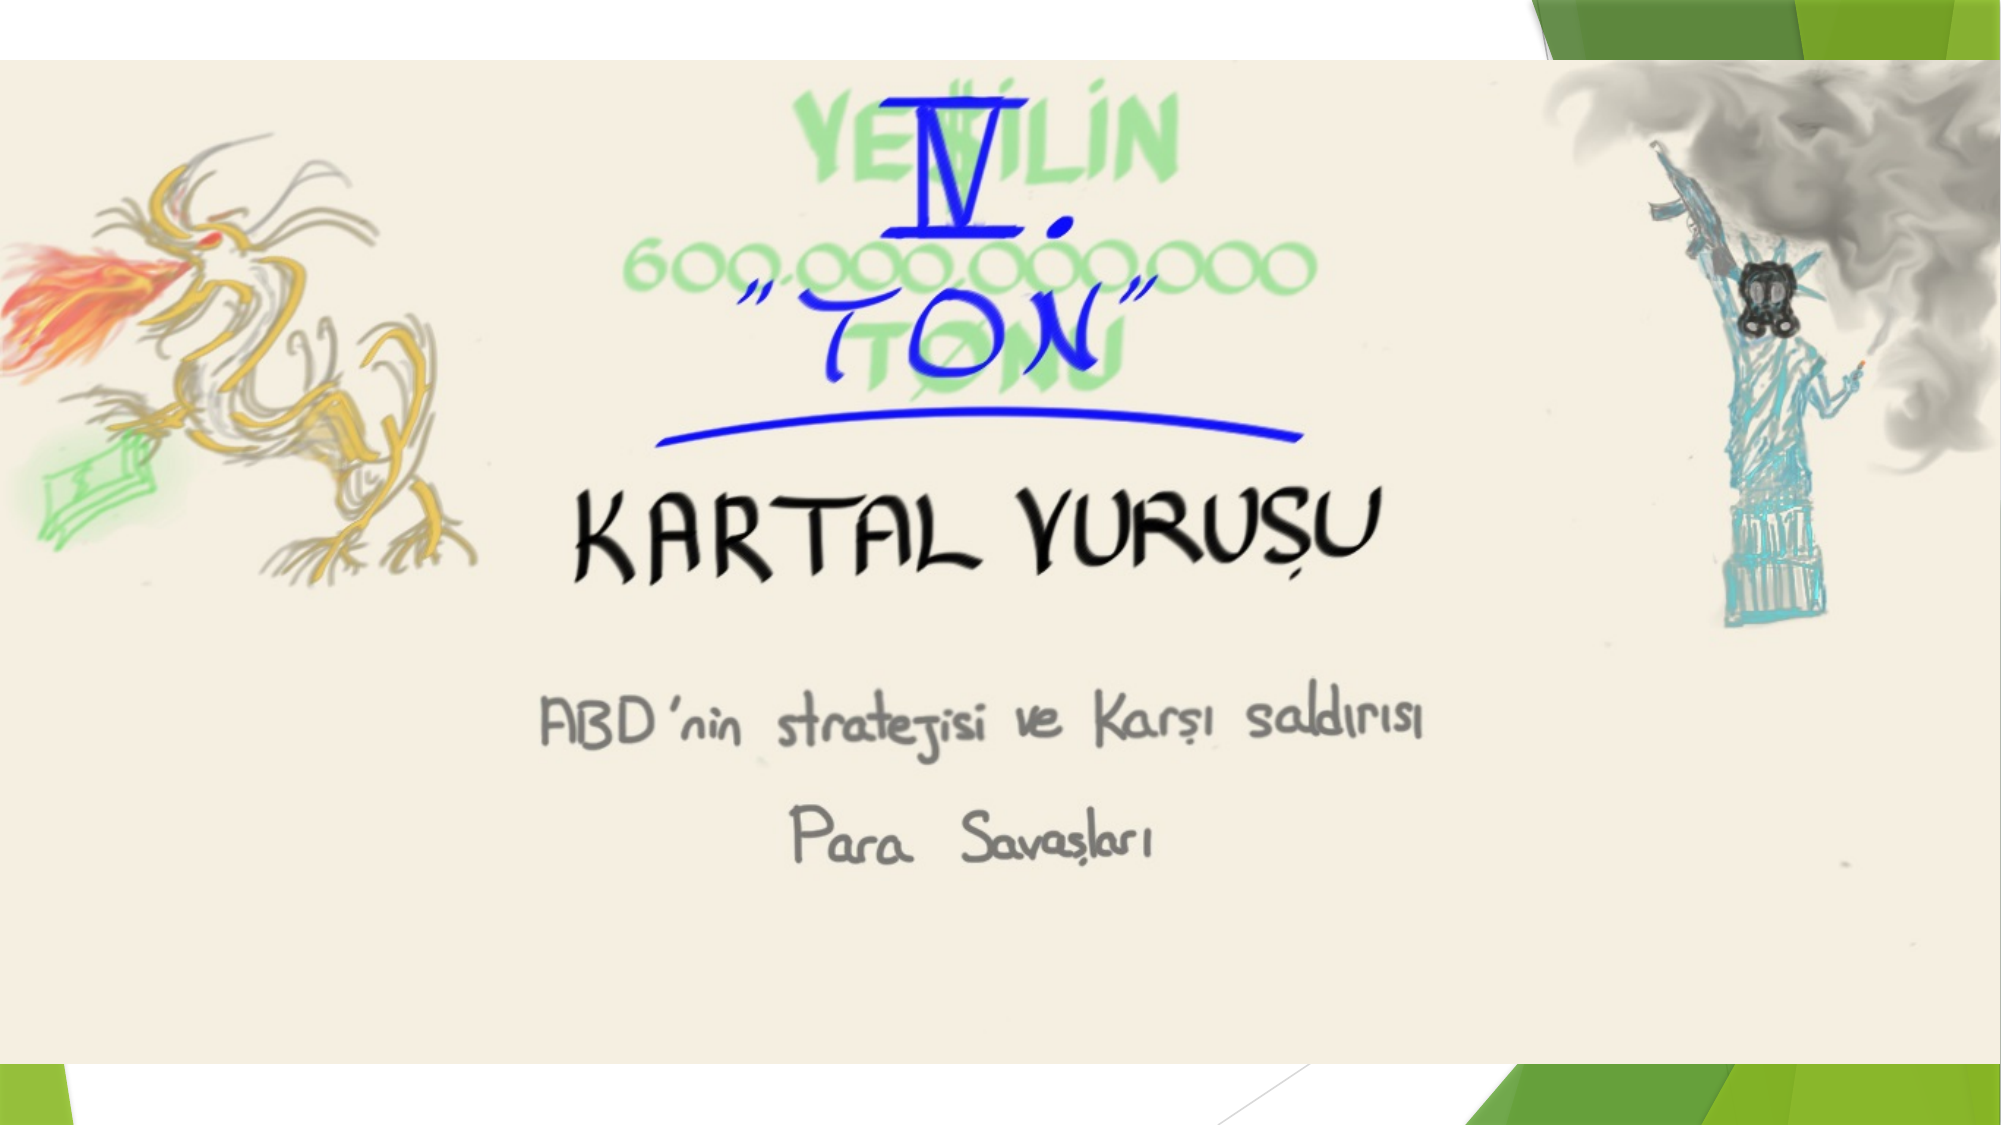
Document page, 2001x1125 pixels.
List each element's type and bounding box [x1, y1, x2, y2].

picture [0, 60, 2000, 1065]
